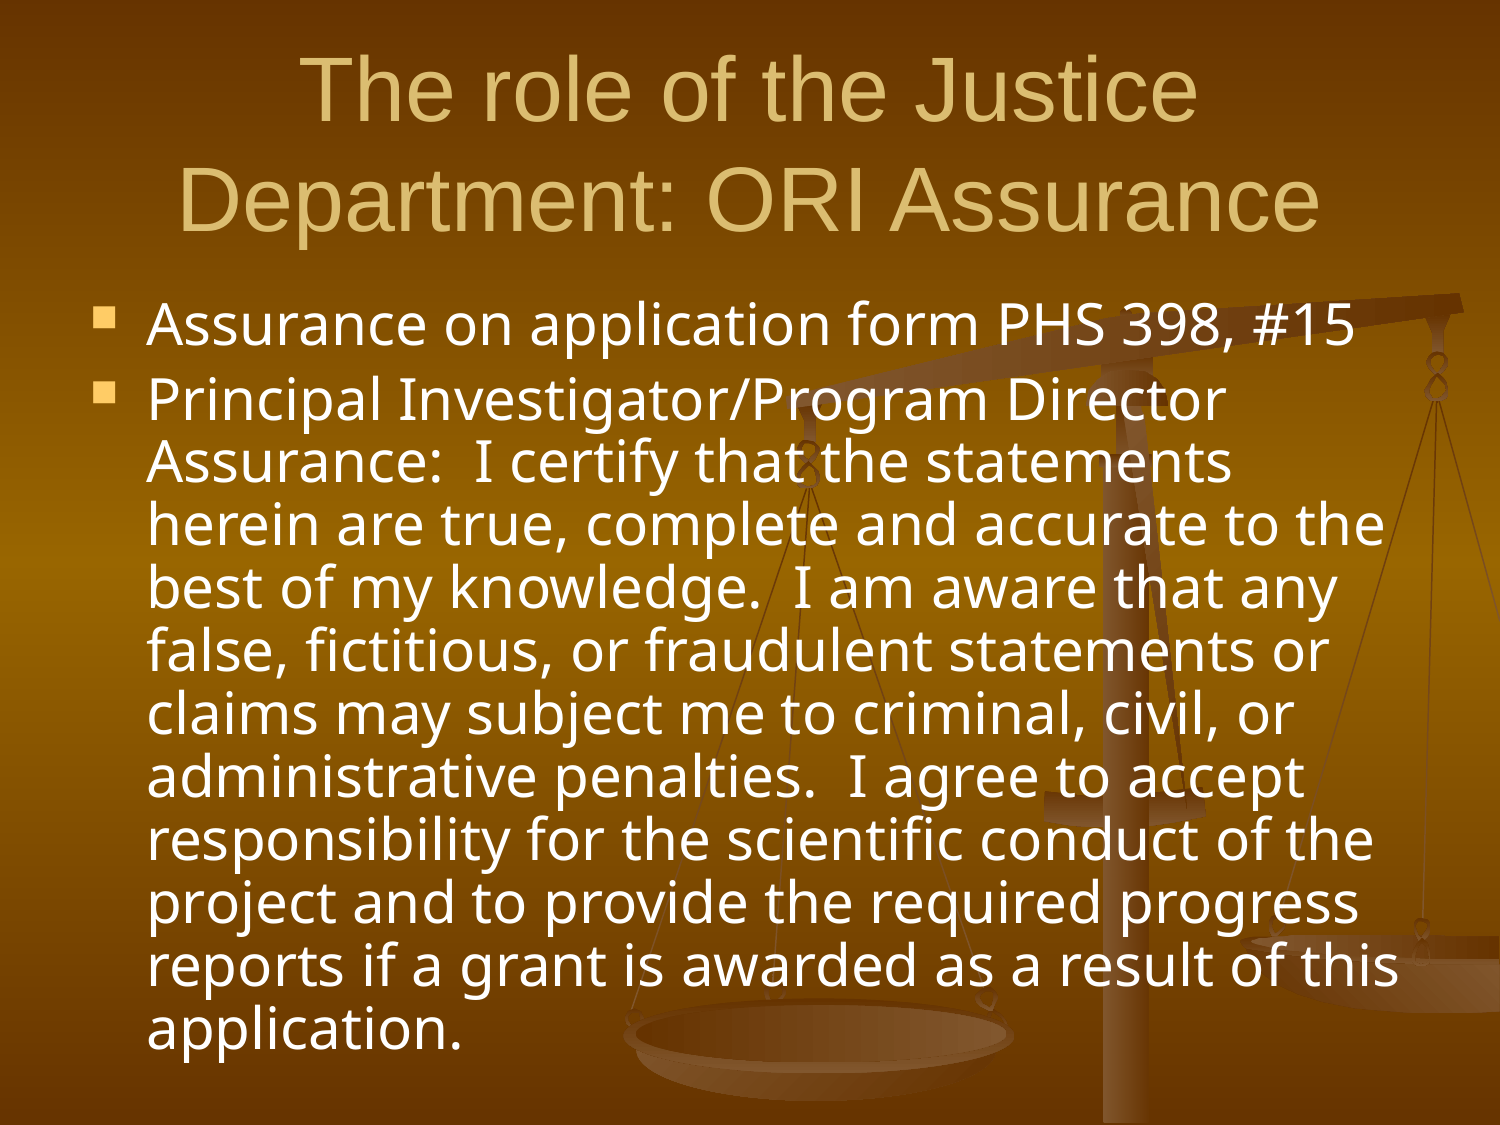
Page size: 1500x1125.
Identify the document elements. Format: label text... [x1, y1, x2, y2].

title The role of the Justice Department: ORI Assurance [74, 45, 1426, 234]
list Assurance on application form PHS 398, #15 Principal Investigator/Program Director Assurance: I certify that the statements herein are true, complete and accurate to the best of my knowledge. I am aware that any false, fictitious, or fraudulent statements or claims may subject me to criminal, civil, or administrative penalties. I agree to accept responsibility for the scientific conduct of the project and to provide the required progress reports if a grant is awarded as a result of this application. [74, 287, 1426, 1081]
